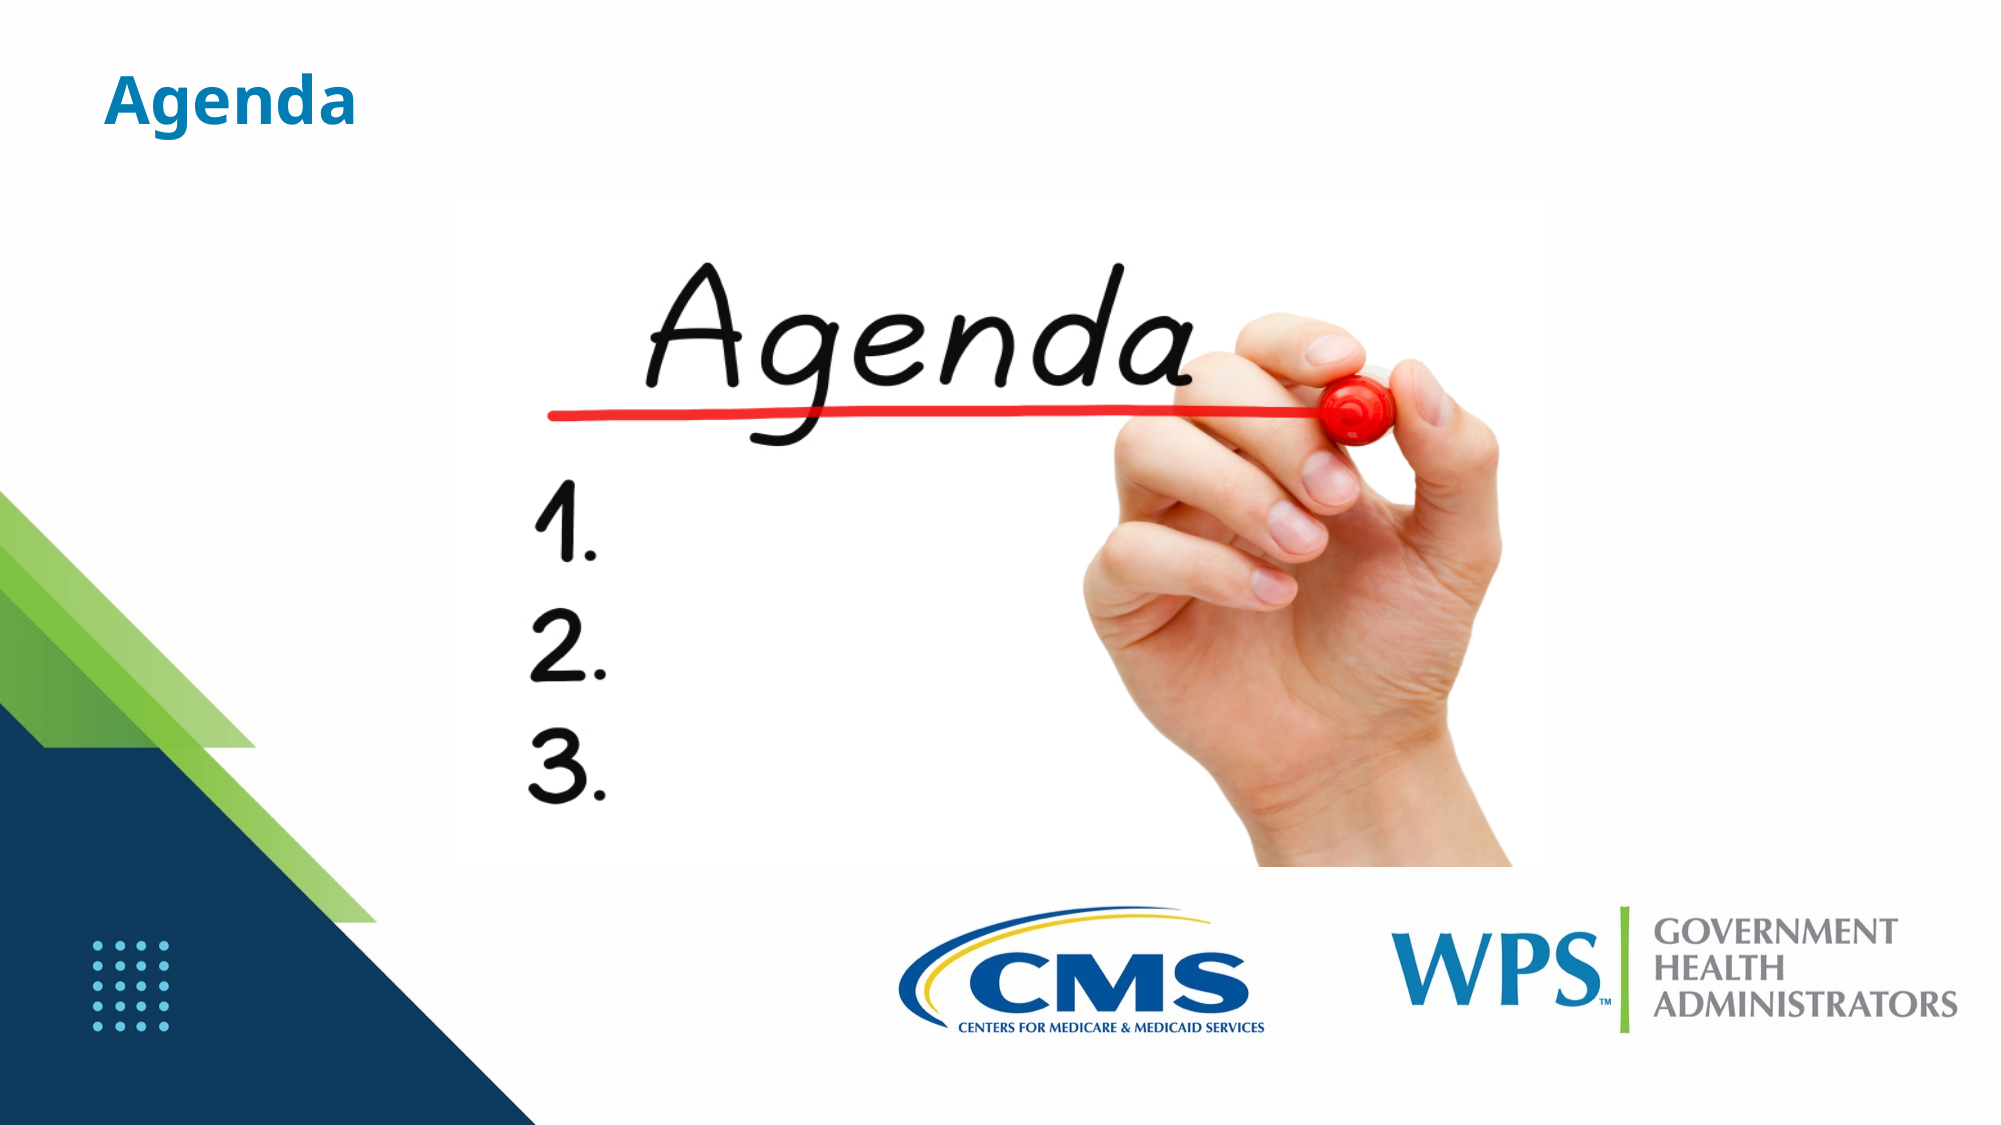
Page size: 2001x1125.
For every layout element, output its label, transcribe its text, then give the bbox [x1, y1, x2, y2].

title Agenda [89, 59, 1613, 179]
picture [0, 0, 2000, 1125]
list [454, 199, 1546, 867]
